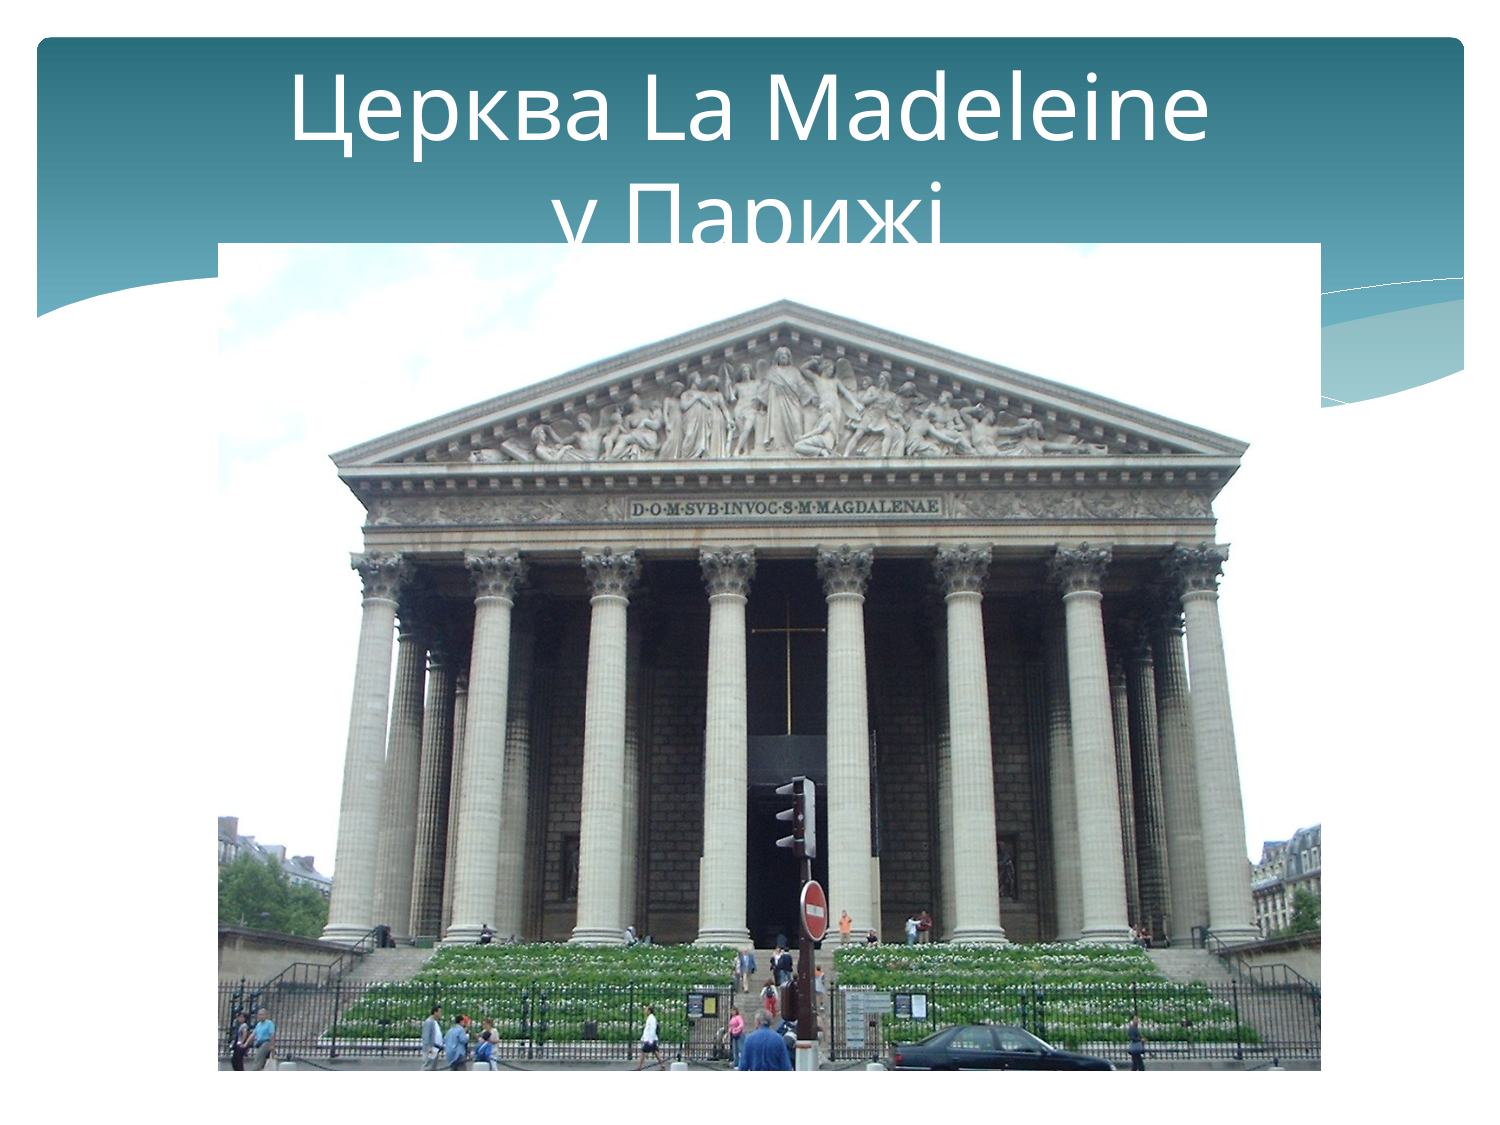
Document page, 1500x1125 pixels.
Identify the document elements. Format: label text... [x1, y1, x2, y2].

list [218, 243, 1322, 1071]
title Церква La Madeleine у Парижі [75, 55, 1425, 261]
